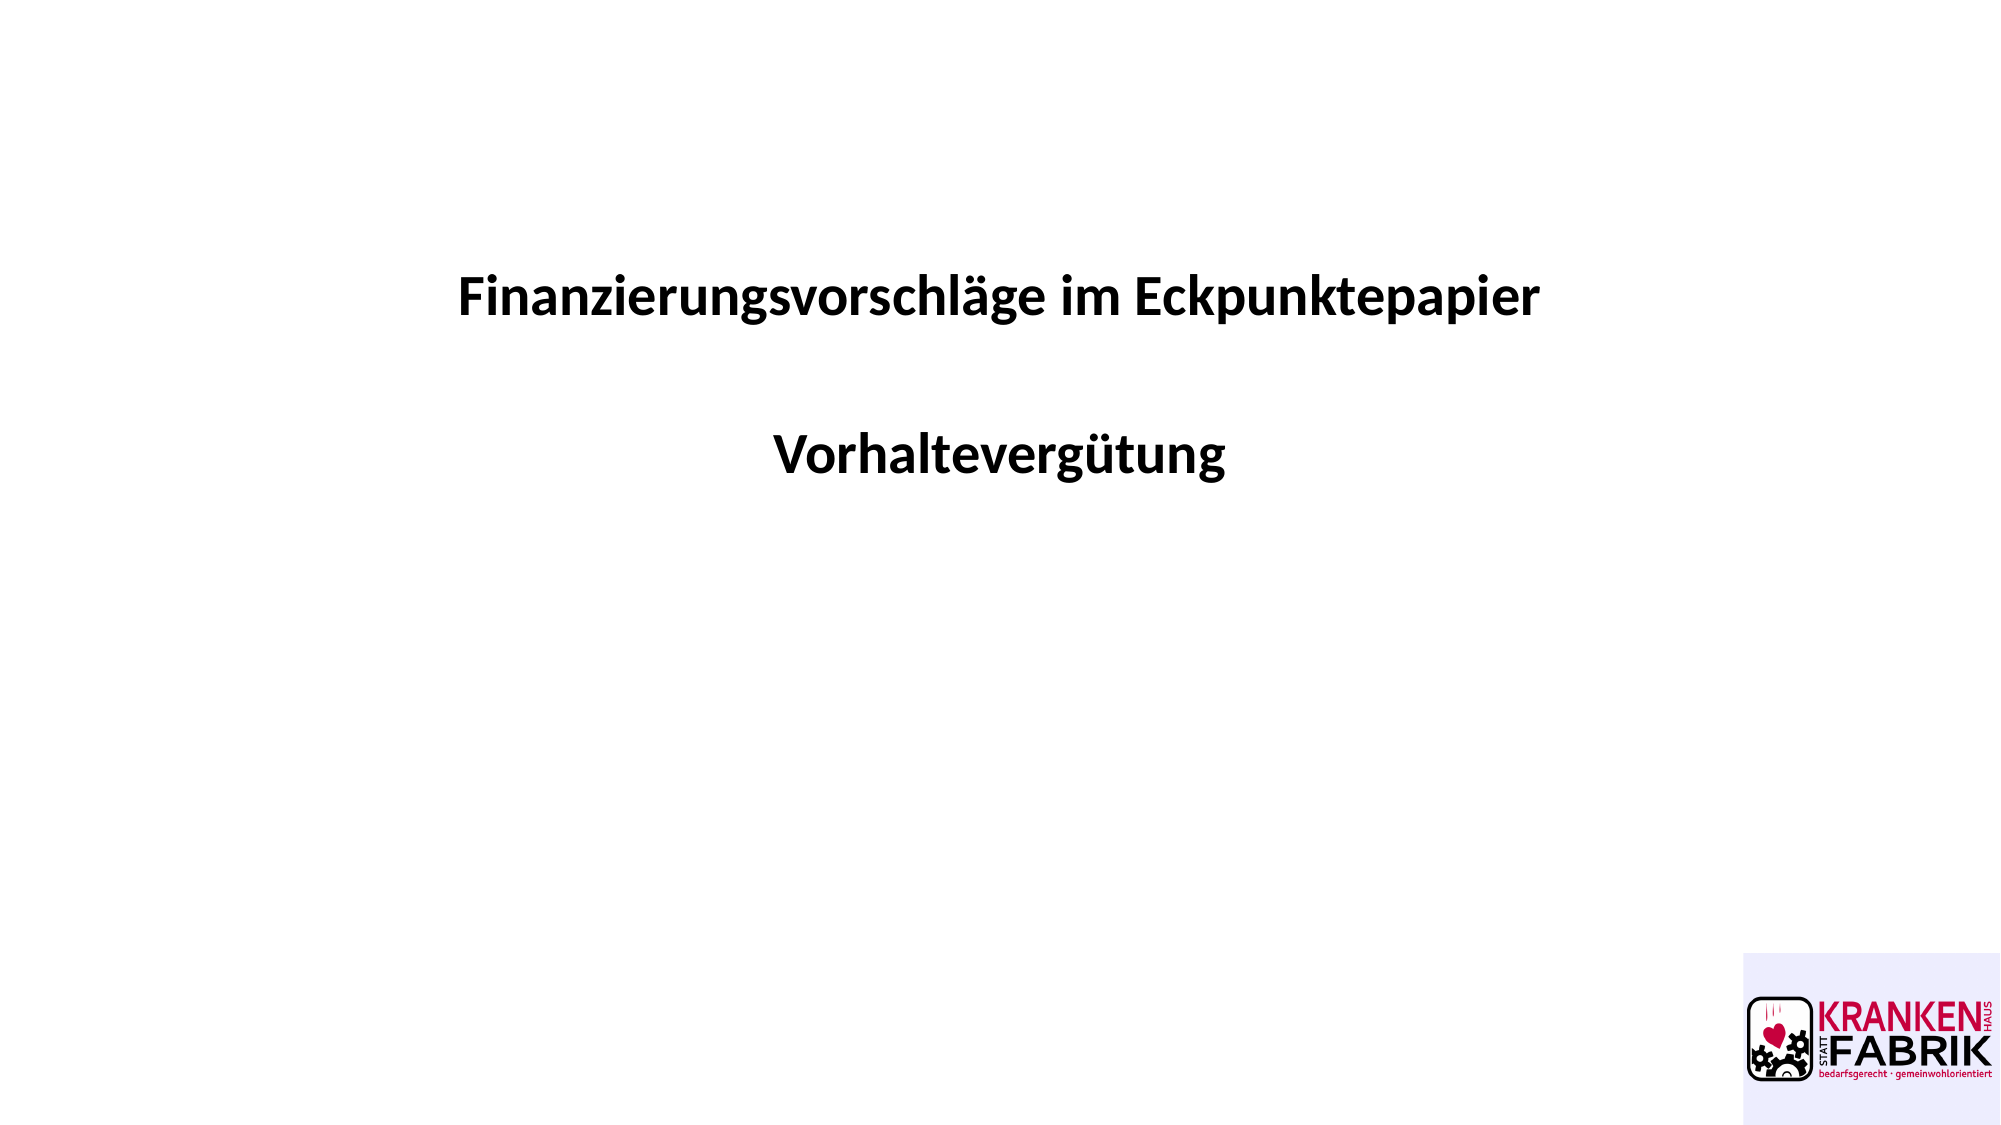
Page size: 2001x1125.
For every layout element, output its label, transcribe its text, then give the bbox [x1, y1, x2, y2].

text_box Finanzierungsvorschläge im Eckpunktepapier [384, 249, 1616, 335]
picture [1743, 953, 2000, 1125]
text_box Vorhaltevergütung [608, 407, 1392, 493]
